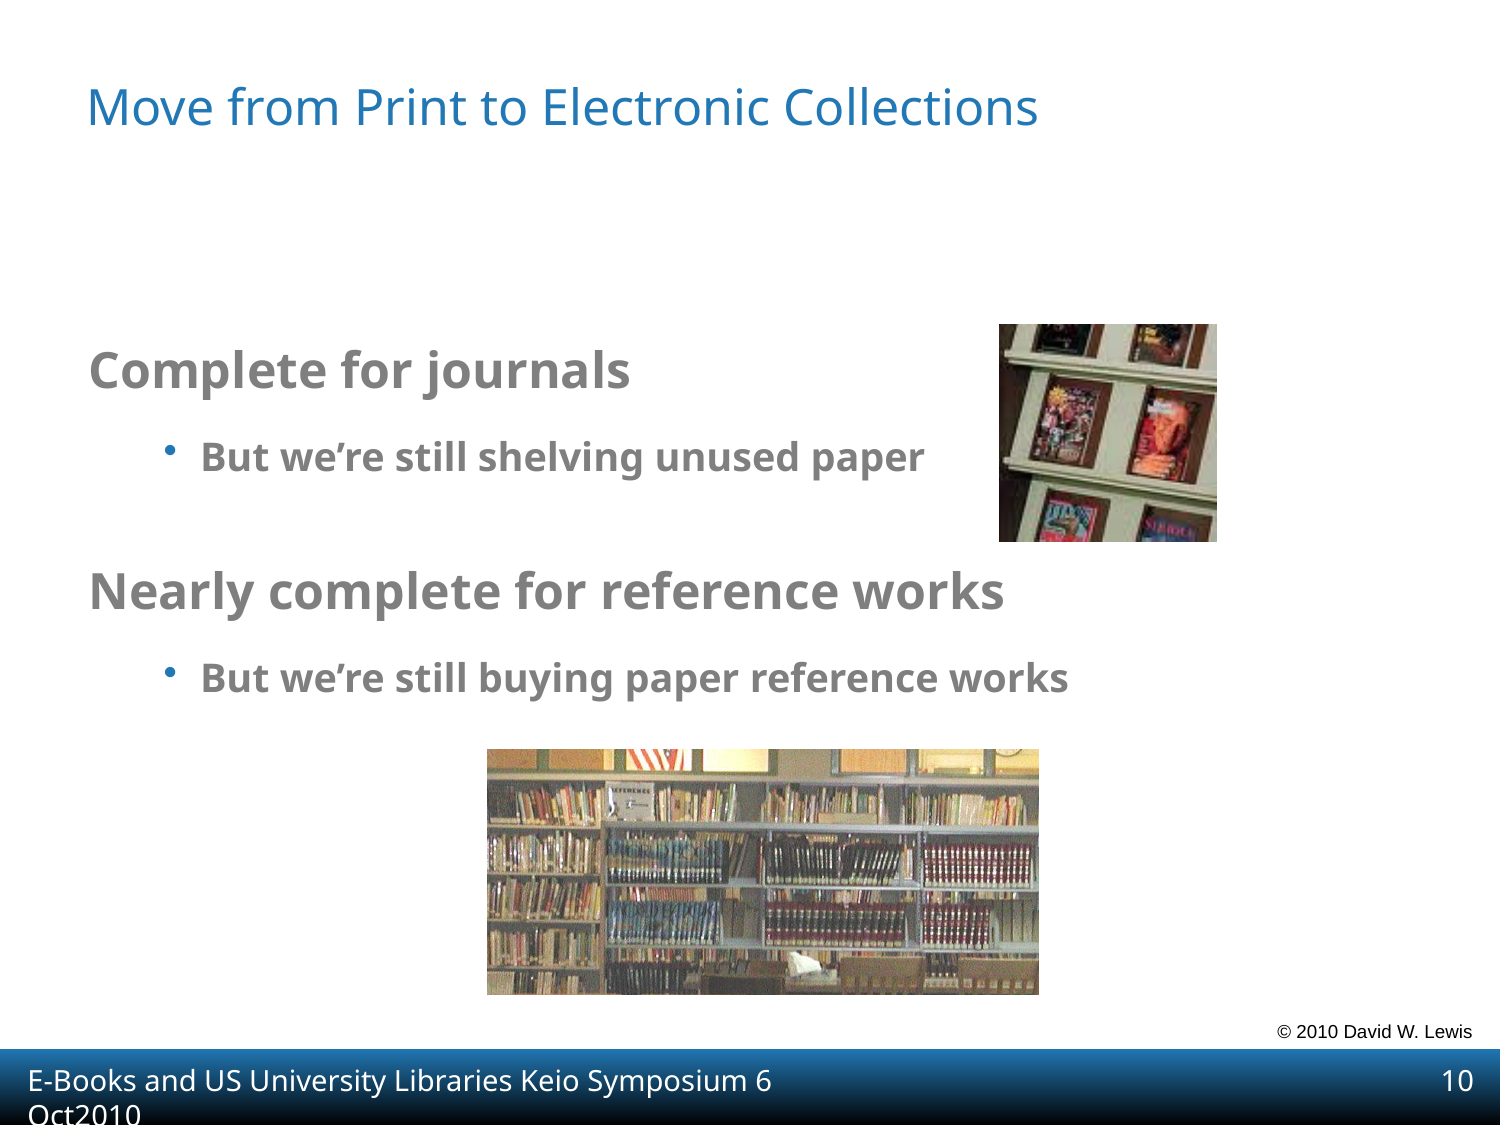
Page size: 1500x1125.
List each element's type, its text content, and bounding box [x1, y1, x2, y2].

picture [999, 324, 1217, 542]
list Complete for journals But we’re still shelving unused paper Nearly complete for reference works But we’re still buying paper reference works [71, 237, 1336, 1008]
picture [487, 749, 1039, 996]
title Move from Print to Electronic Collections [71, 23, 1388, 188]
text_box © 2010 David W. Lewis [1262, 1012, 1488, 1050]
